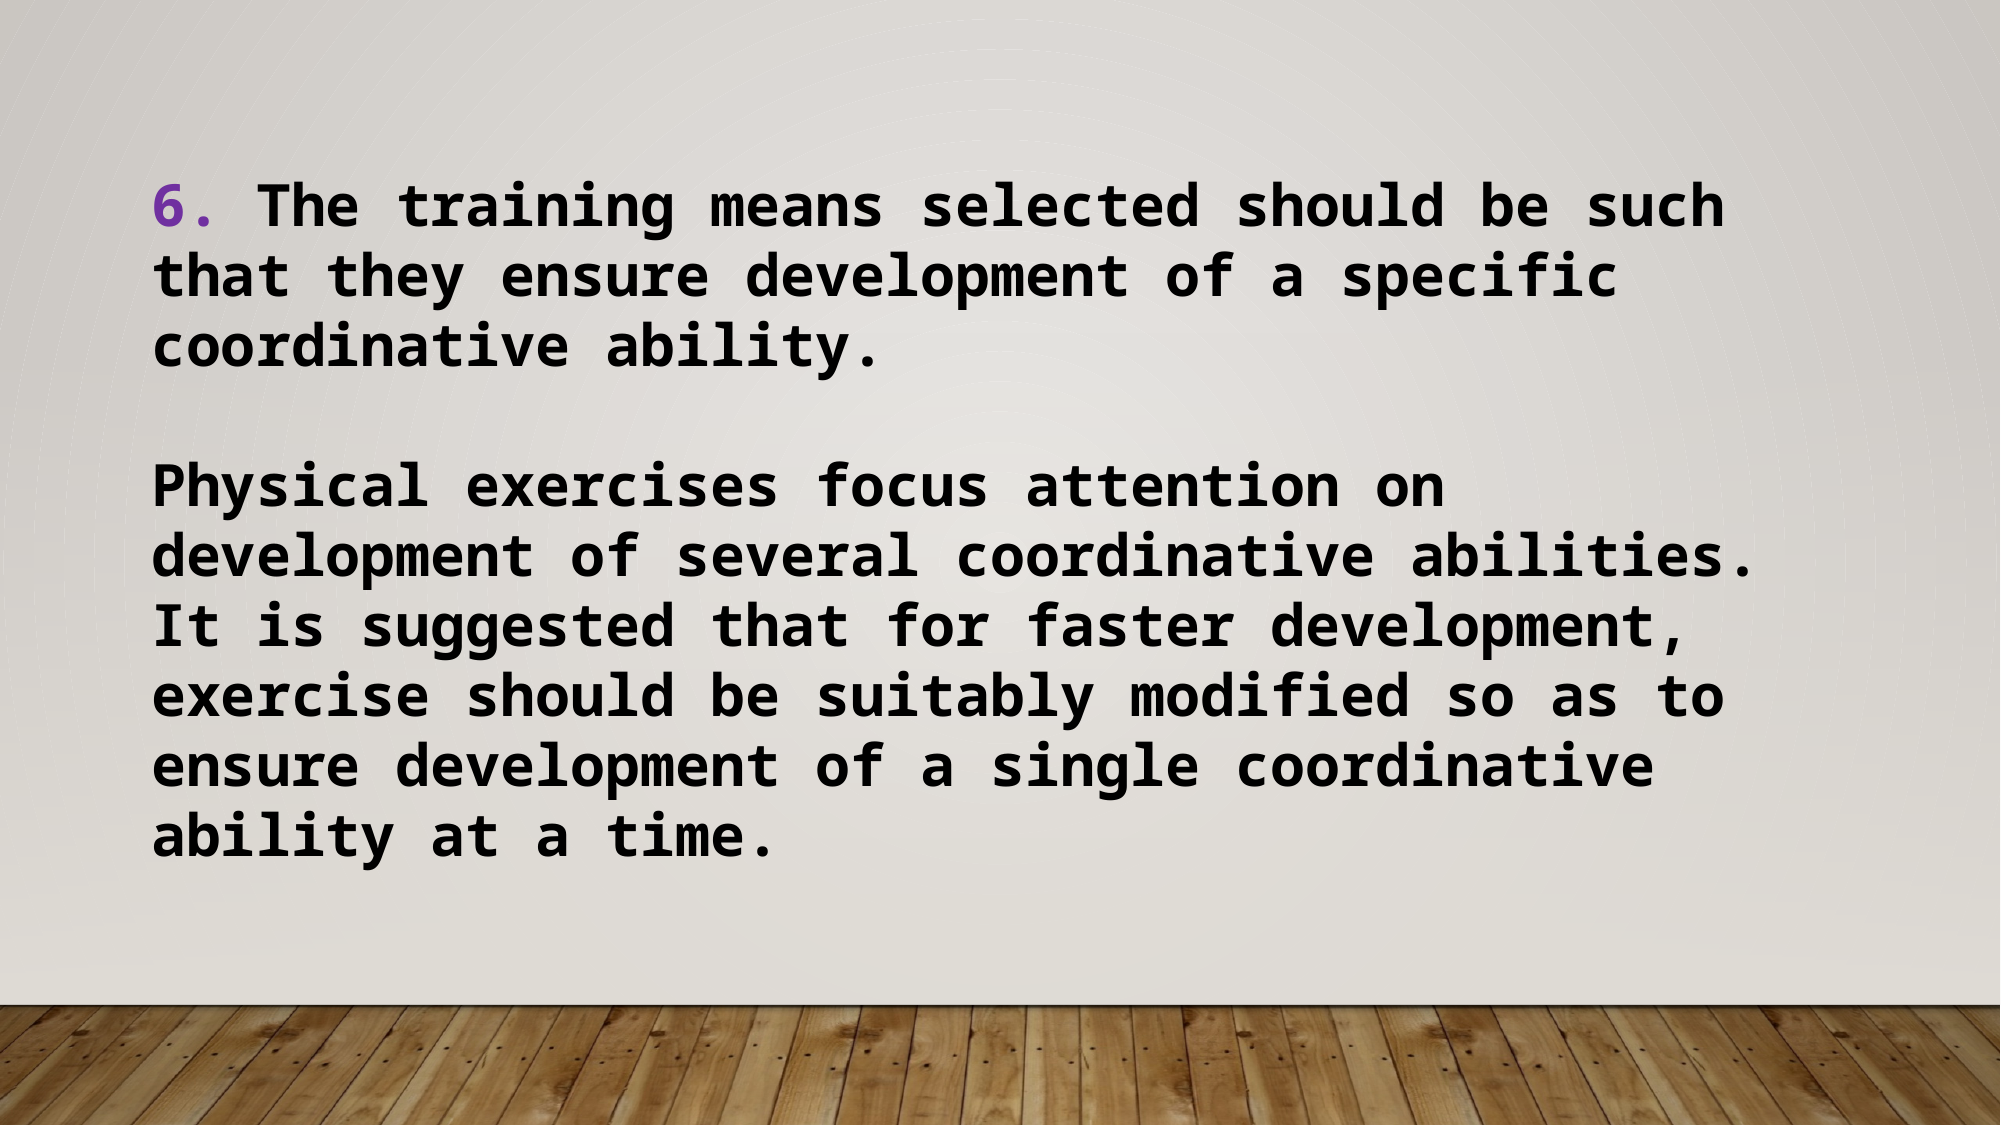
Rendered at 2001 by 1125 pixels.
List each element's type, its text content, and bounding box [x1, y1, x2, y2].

picture [0, 1005, 2000, 1125]
text_box 6. The training means selected should be such that they ensure development of a specific coordinative ability. Physical exercises focus attention on development of several coordinative abilities. It is suggested that for faster development, exercise should be suitably modified so as to ensure development of a single coordinative ability at a time. [136, 160, 1864, 875]
